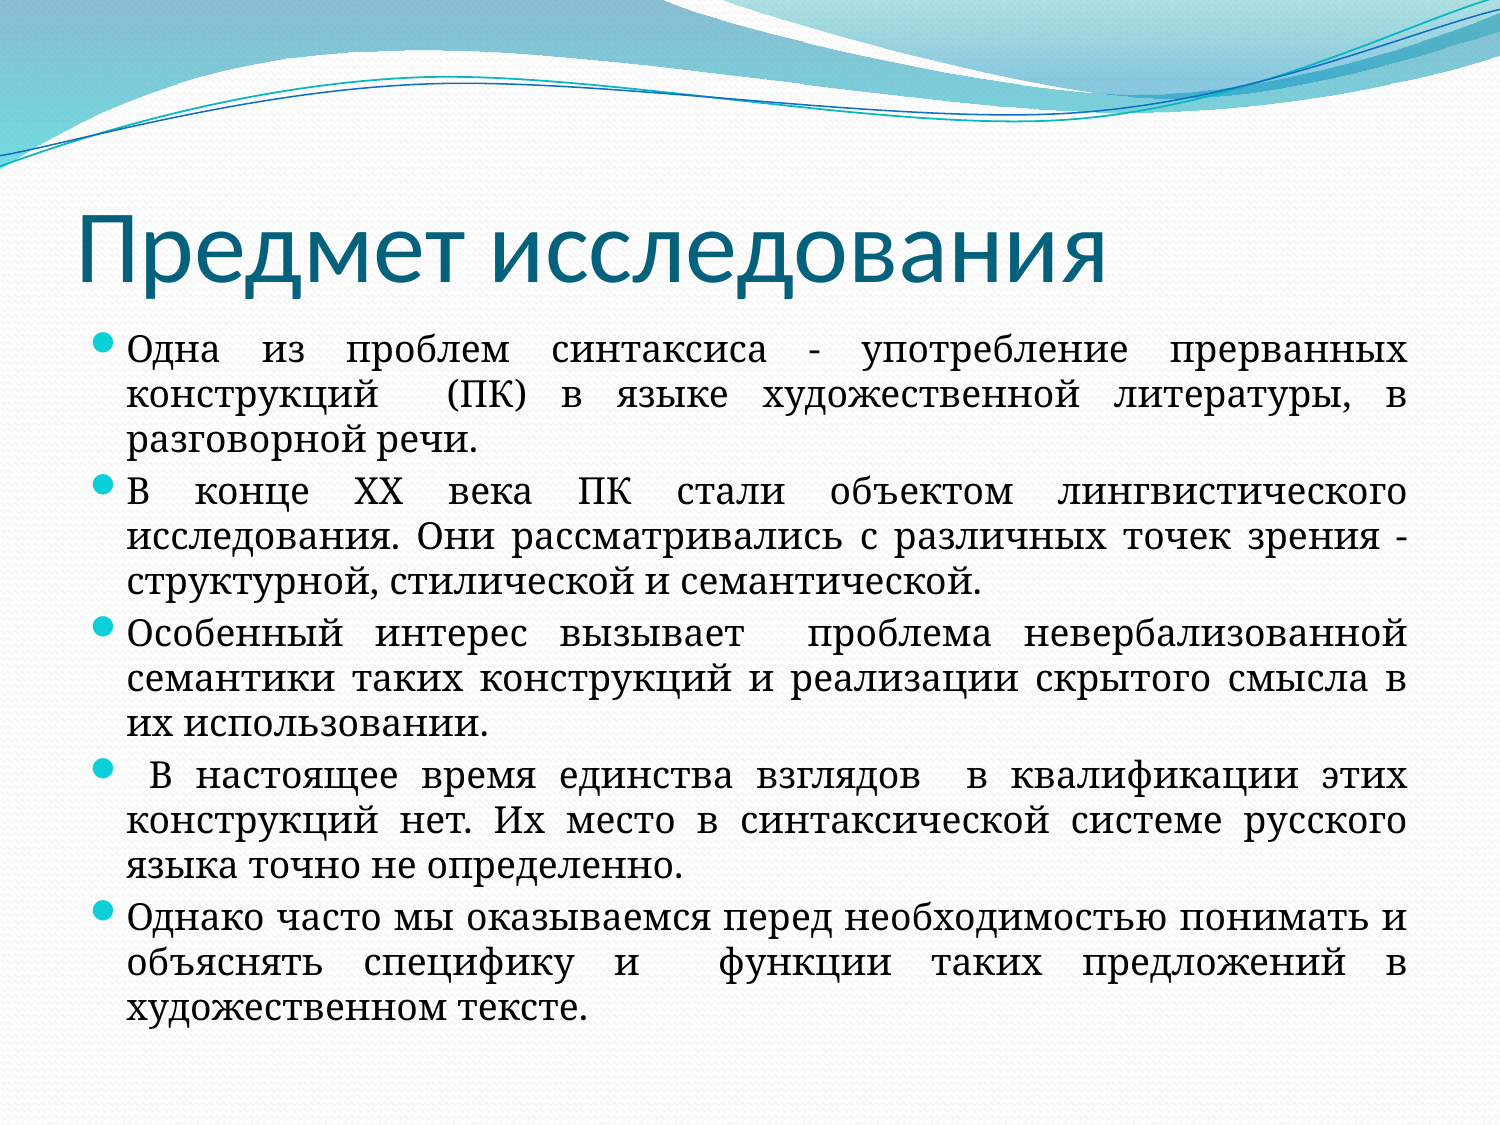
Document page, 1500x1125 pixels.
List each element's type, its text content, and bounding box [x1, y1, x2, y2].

title Предмет исследования [75, 115, 1425, 303]
list Одна из проблем синтаксиса - употребление прерванных конструкций (ПК) в языке художественной литературы, в разговорной речи. В конце ХХ века ПК стали объектом лингвистического исследования. Они рассматривались с различных точек зрения - структурной, стилической и семантической. Особенный интерес вызывает проблема невербализованной семантики таких конструкций и реализации скрытого смысла в их использовании. В настоящее время единства взглядов в квалификации этих конструкций нет. Их место в синтаксической системе русского языка точно не определенно. Однако часто мы оказываемся перед необходимостью понимать и объяснять специфику и функции таких предложений в художественном тексте. [75, 317, 1425, 1038]
